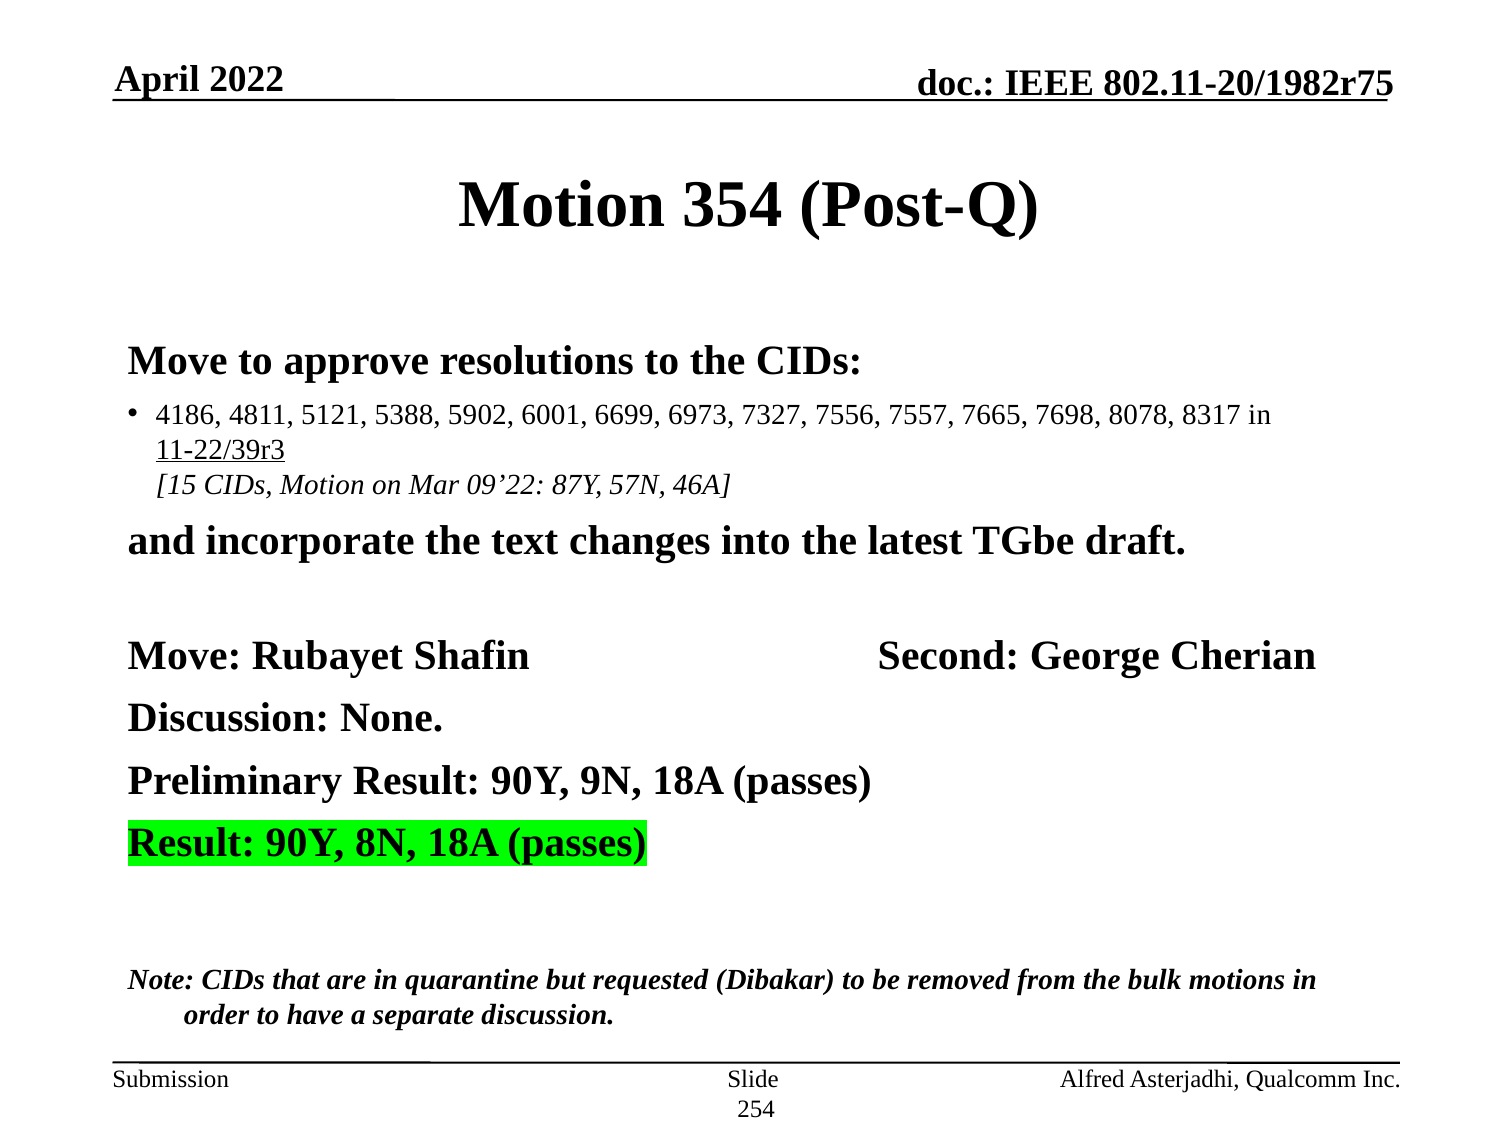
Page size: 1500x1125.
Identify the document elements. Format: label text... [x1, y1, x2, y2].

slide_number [114, 54, 423, 100]
footer Alfred Asterjadhi, Qualcomm Inc. [878, 1061, 1402, 1093]
slide_number Slide 254 [712, 1061, 800, 1123]
title Motion 354 (Post-Q) [112, 112, 1388, 288]
list Move to approve resolutions to the CIDs: 4186, 4811, 5121, 5388, 5902, 6001, 6699, 6973, 7327, 7556, 7557, 7665, 7698, 8078, 8317 in 11-22/39r3 [15 CIDs, Motion on Mar 09’22: 87Y, 57N, 46A] and incorporate the text changes into the latest TGbe draft. Move: Rubayet Shafin Second: George Cherian Discussion: None. Preliminary Result: 90Y, 9N, 18A (passes) Result: 90Y, 8N, 18A (passes) Note: CIDs that are in quarantine but requested (Dibakar) to be removed from the bulk motions in order to have a separate discussion. [112, 324, 1388, 1000]
